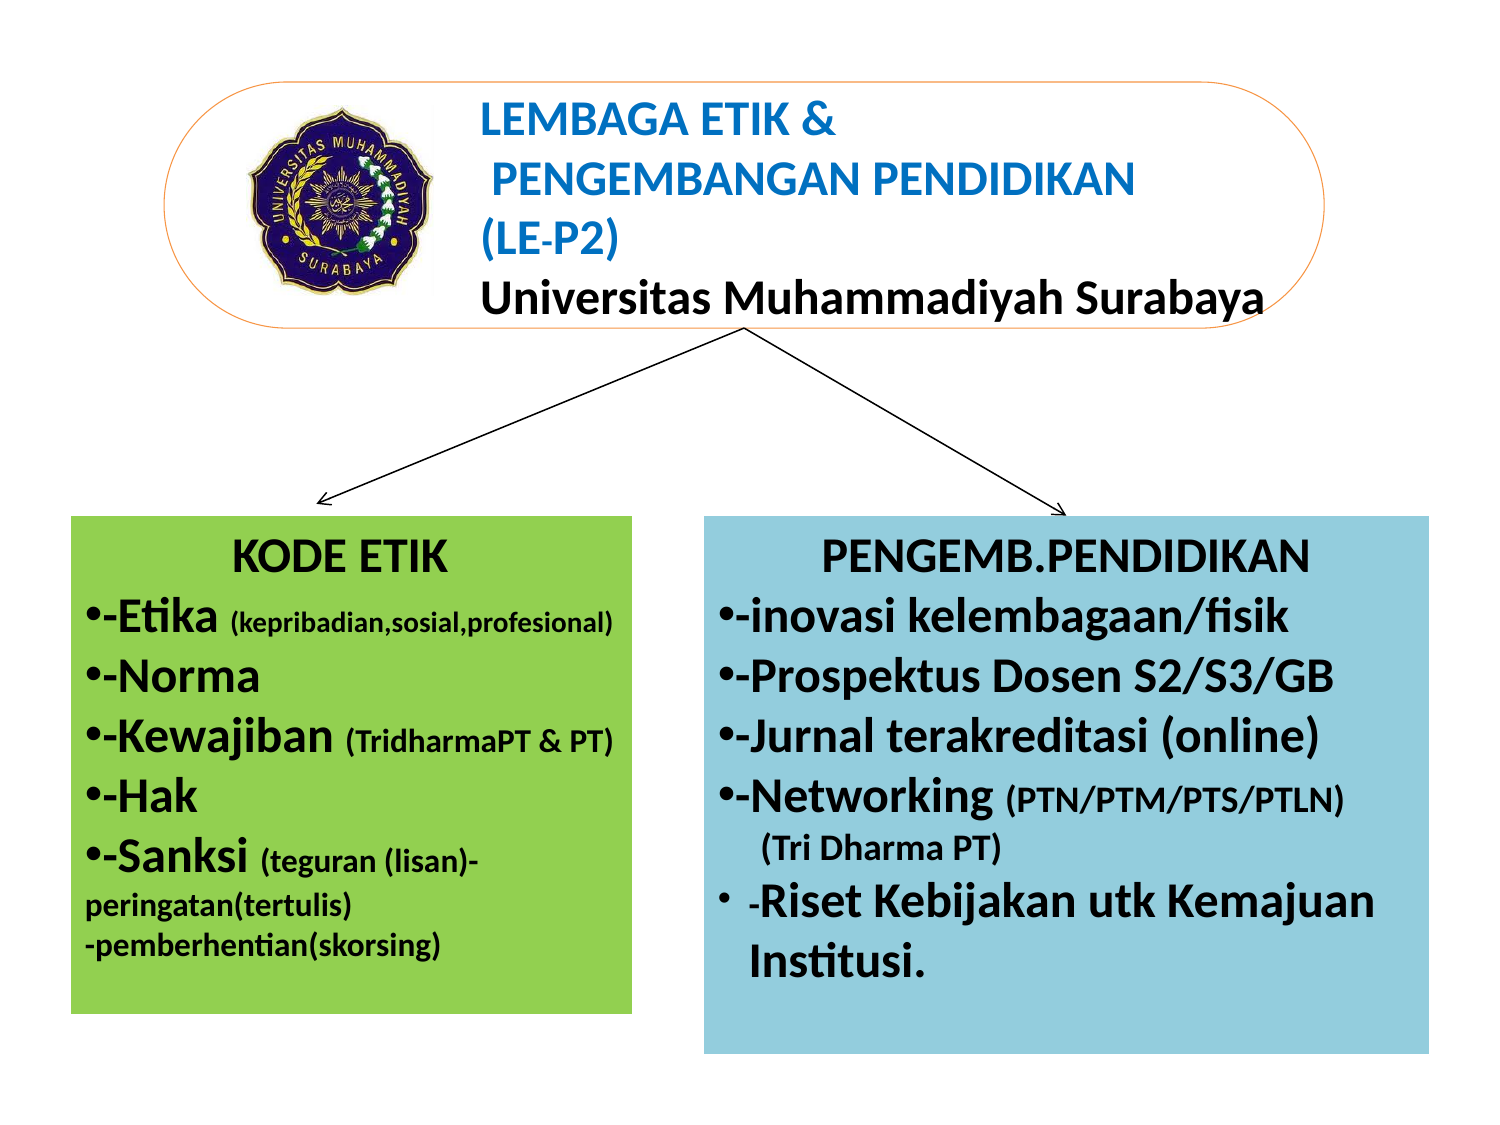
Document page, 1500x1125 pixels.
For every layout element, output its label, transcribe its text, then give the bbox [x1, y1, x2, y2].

text_box PENGEMB.PENDIDIKAN -inovasi kelembagaan/fisik -Prospektus Dosen S2/S3/GB -Jurnal terakreditasi (online) -Networking (PTN/PTM/PTS/PTLN) (Tri Dharma PT) -Riset Kebijakan utk Kemajuan Institusi. [703, 515, 1430, 1056]
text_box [442, 201, 619, 631]
text_box KODE ETIK -Etika (kepribadian,sosial,profesional) -Norma -Kewajiban (TridharmaPT & PT) -Hak -Sanksi (teguran (lisan)-peringatan(tertulis) -pemberhentian(skorsing) [70, 515, 633, 1016]
picture [245, 105, 434, 296]
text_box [811, 260, 1000, 584]
text_box LEMBAGA ETIK & PENGEMBANGAN PENDIDIKAN (LE-P2) Universitas Muhammadiyah Surabaya [161, 79, 1327, 331]
